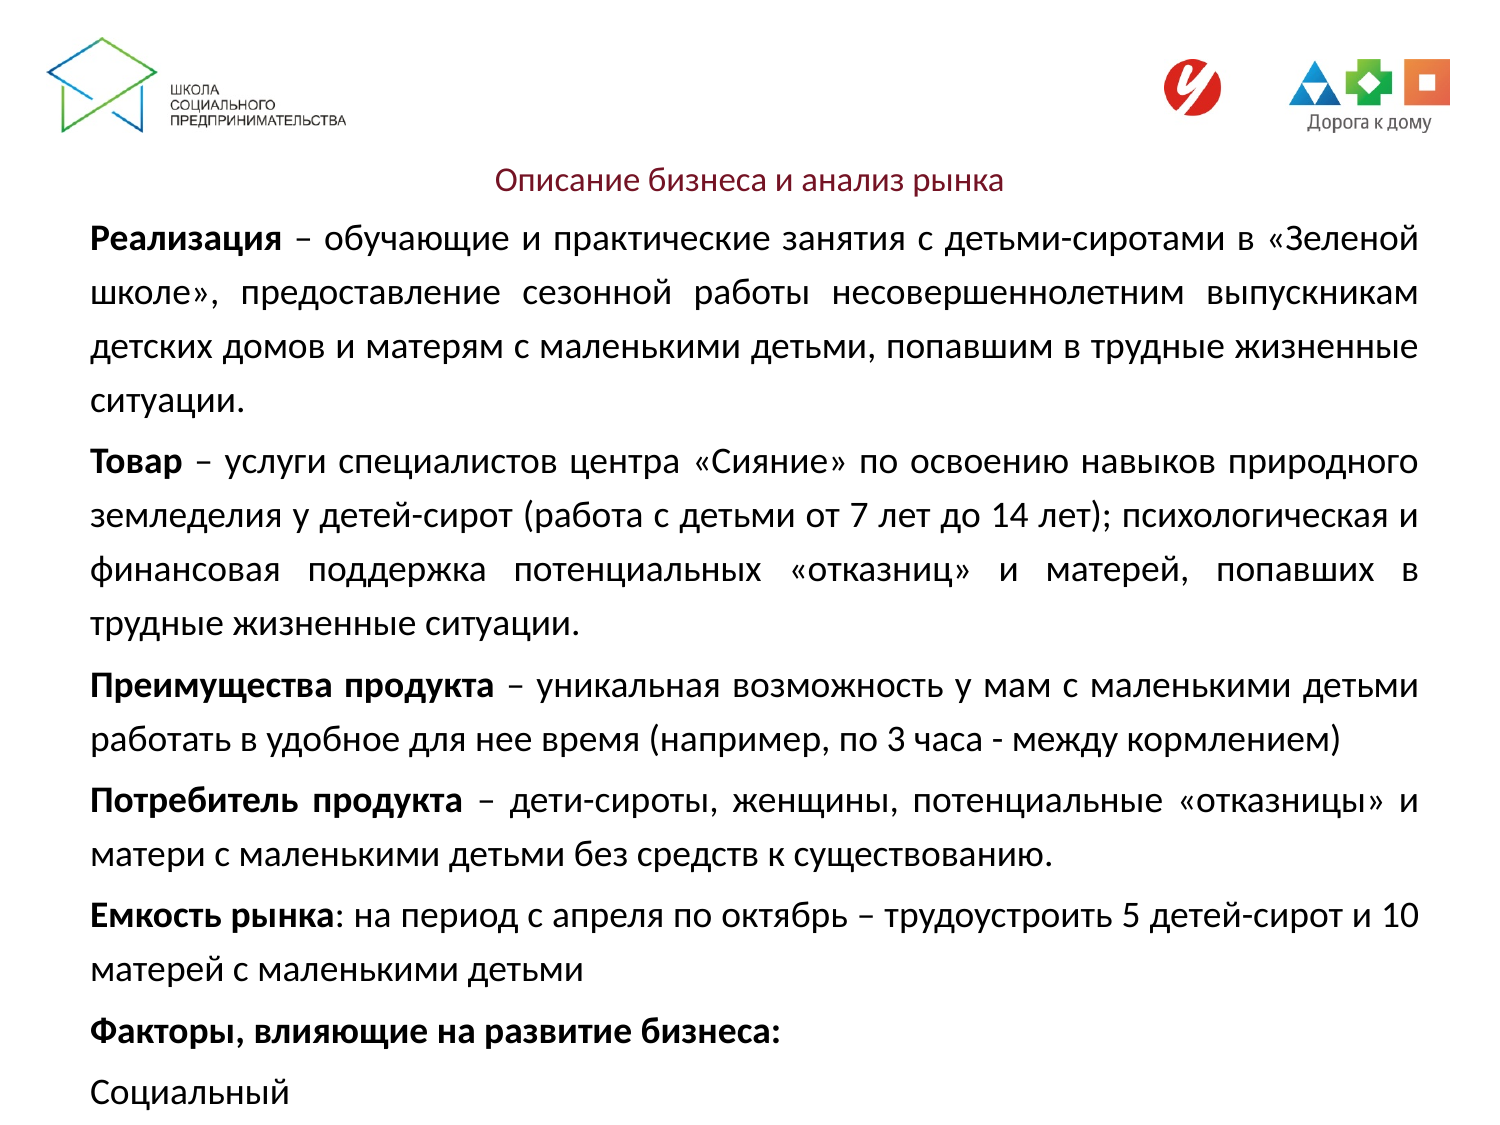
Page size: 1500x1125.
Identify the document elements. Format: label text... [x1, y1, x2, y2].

picture [1164, 58, 1450, 134]
picture [46, 37, 346, 134]
list Реализация – обучающие и практические занятия с детьми-сиротами в «Зеленой школе», предоставление сезонной работы несовершеннолетним выпускникам детских домов и матерям с маленькими детьми, попавшим в трудные жизненные ситуации. Товар – услуги специалистов центра «Сияние» по освоению навыков природного земледелия у детей-сирот (работа с детьми от 7 лет до 14 лет); психологическая и финансовая поддержка потенциальных «отказниц» и матерей, попавших в трудные жизненные ситуации. Преимущества продукта – уникальная возможность у мам с маленькими детьми работать в удобное для нее время (например, по 3 часа - между кормлением) Потребитель продукта – дети-сироты, женщины, потенциальные «отказницы» и матери с маленькими детьми без средств к существованию. Емкость рынка: на период с апреля по октябрь – трудоустроить 5 детей-сирот и 10 матерей с маленькими детьми Факторы, влияющие на развитие бизнеса: Социальный [75, 196, 1436, 1125]
title Описание бизнеса и анализ рынка [75, 149, 1425, 196]
